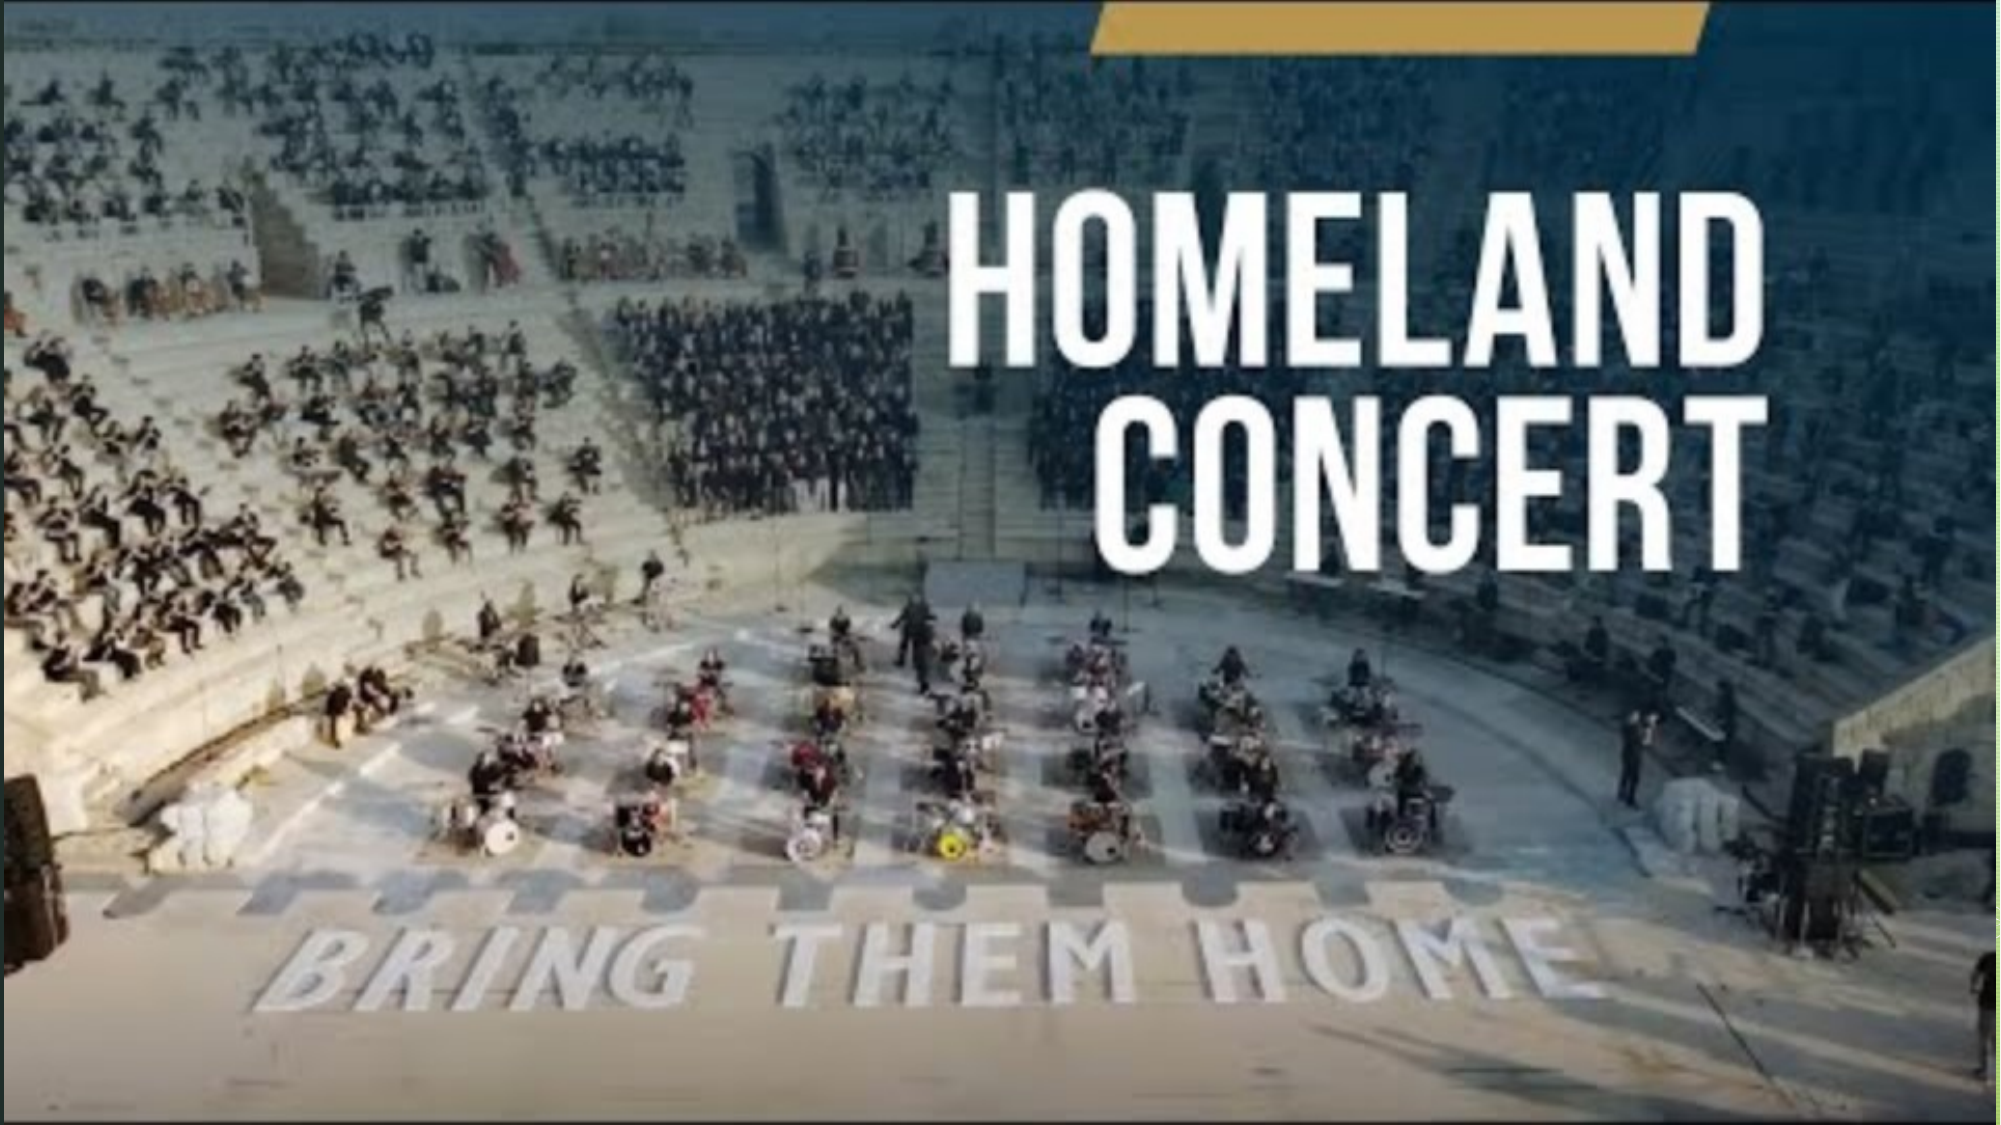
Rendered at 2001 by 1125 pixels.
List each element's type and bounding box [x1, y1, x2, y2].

text_box [3, 0, 1997, 1125]
picture [1997, 0, 2001, 1125]
